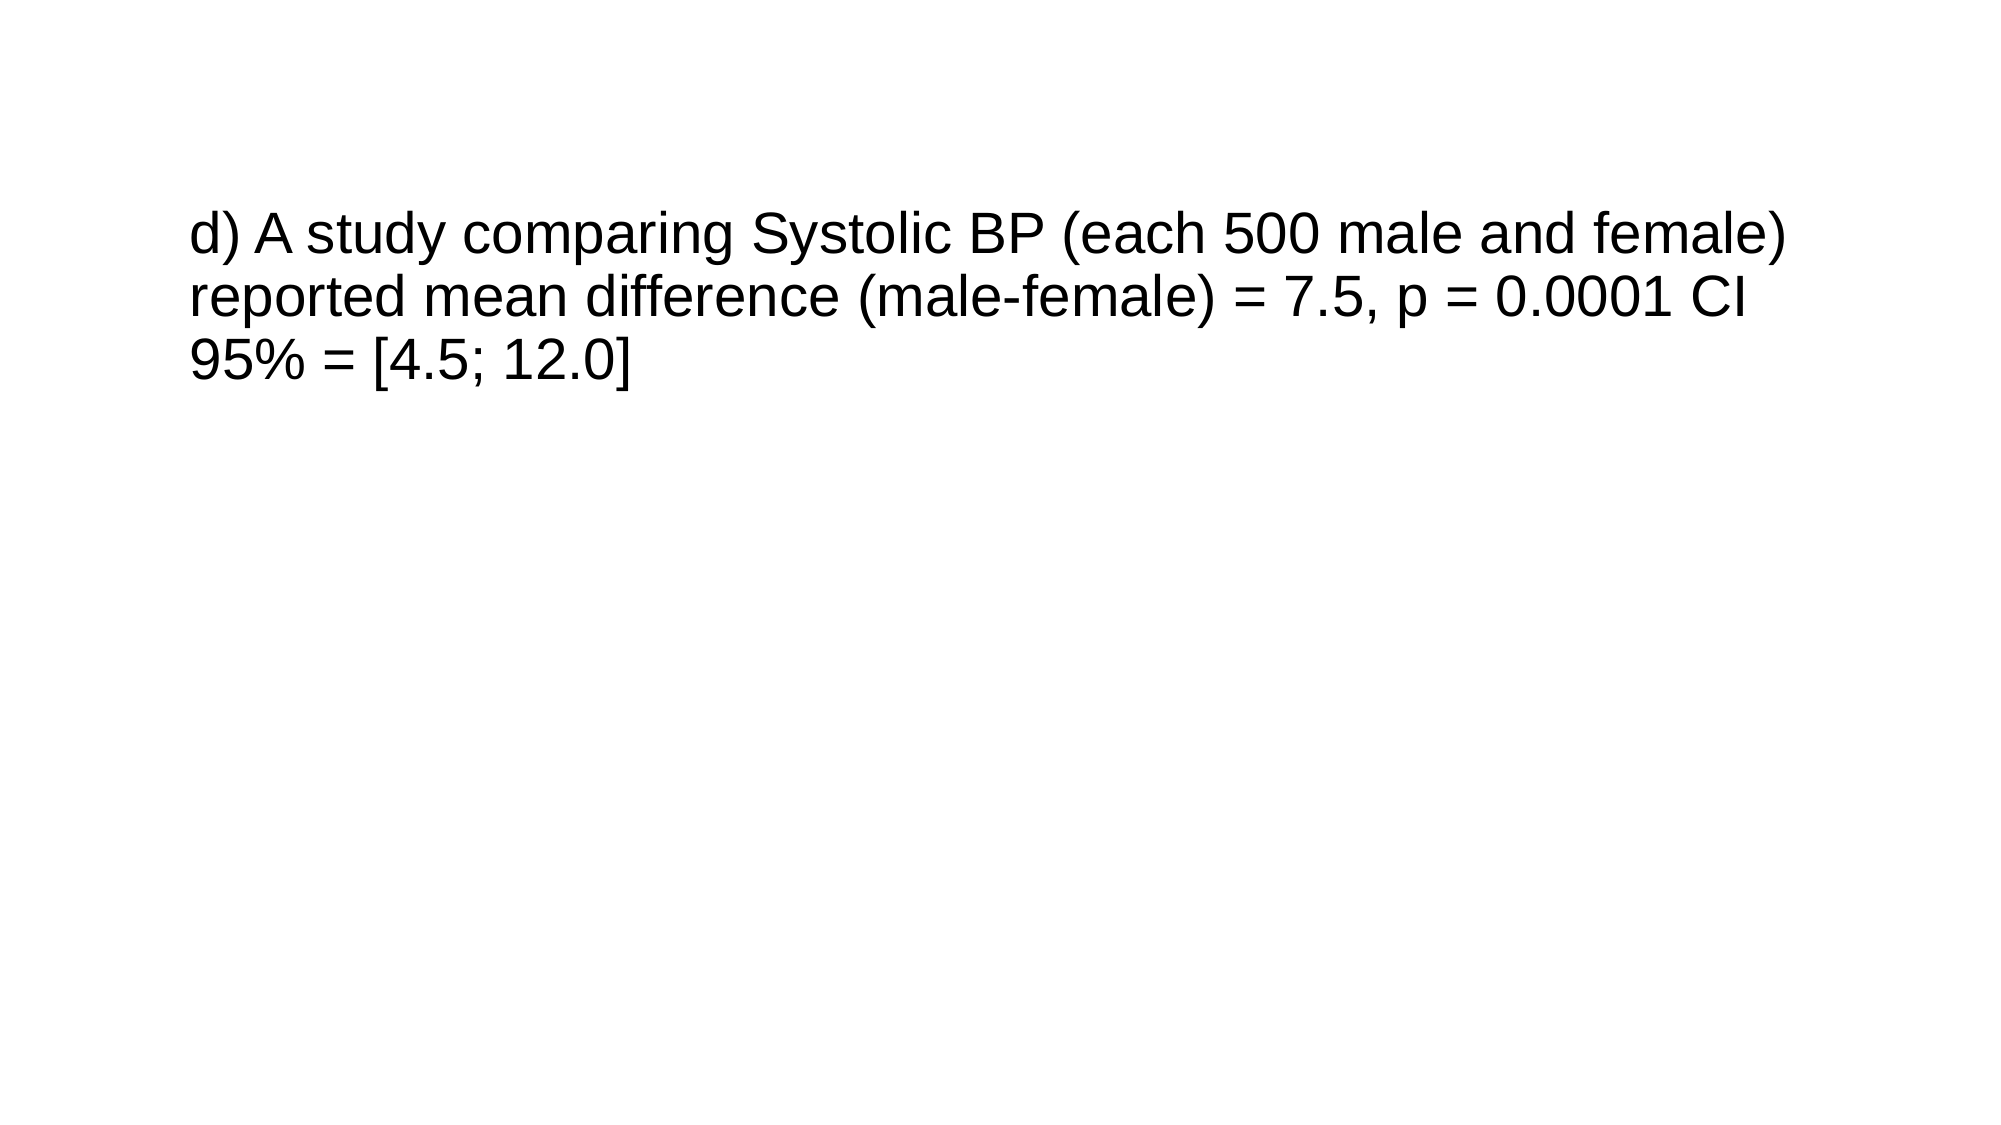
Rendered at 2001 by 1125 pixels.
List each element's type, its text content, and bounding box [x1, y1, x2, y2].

list d) A study comparing Systolic BP (each 500 male and female) reported mean difference (male-female) = 7.5, p = 0.0001 CI 95% = [4.5; 12.0] [137, 196, 1863, 1077]
